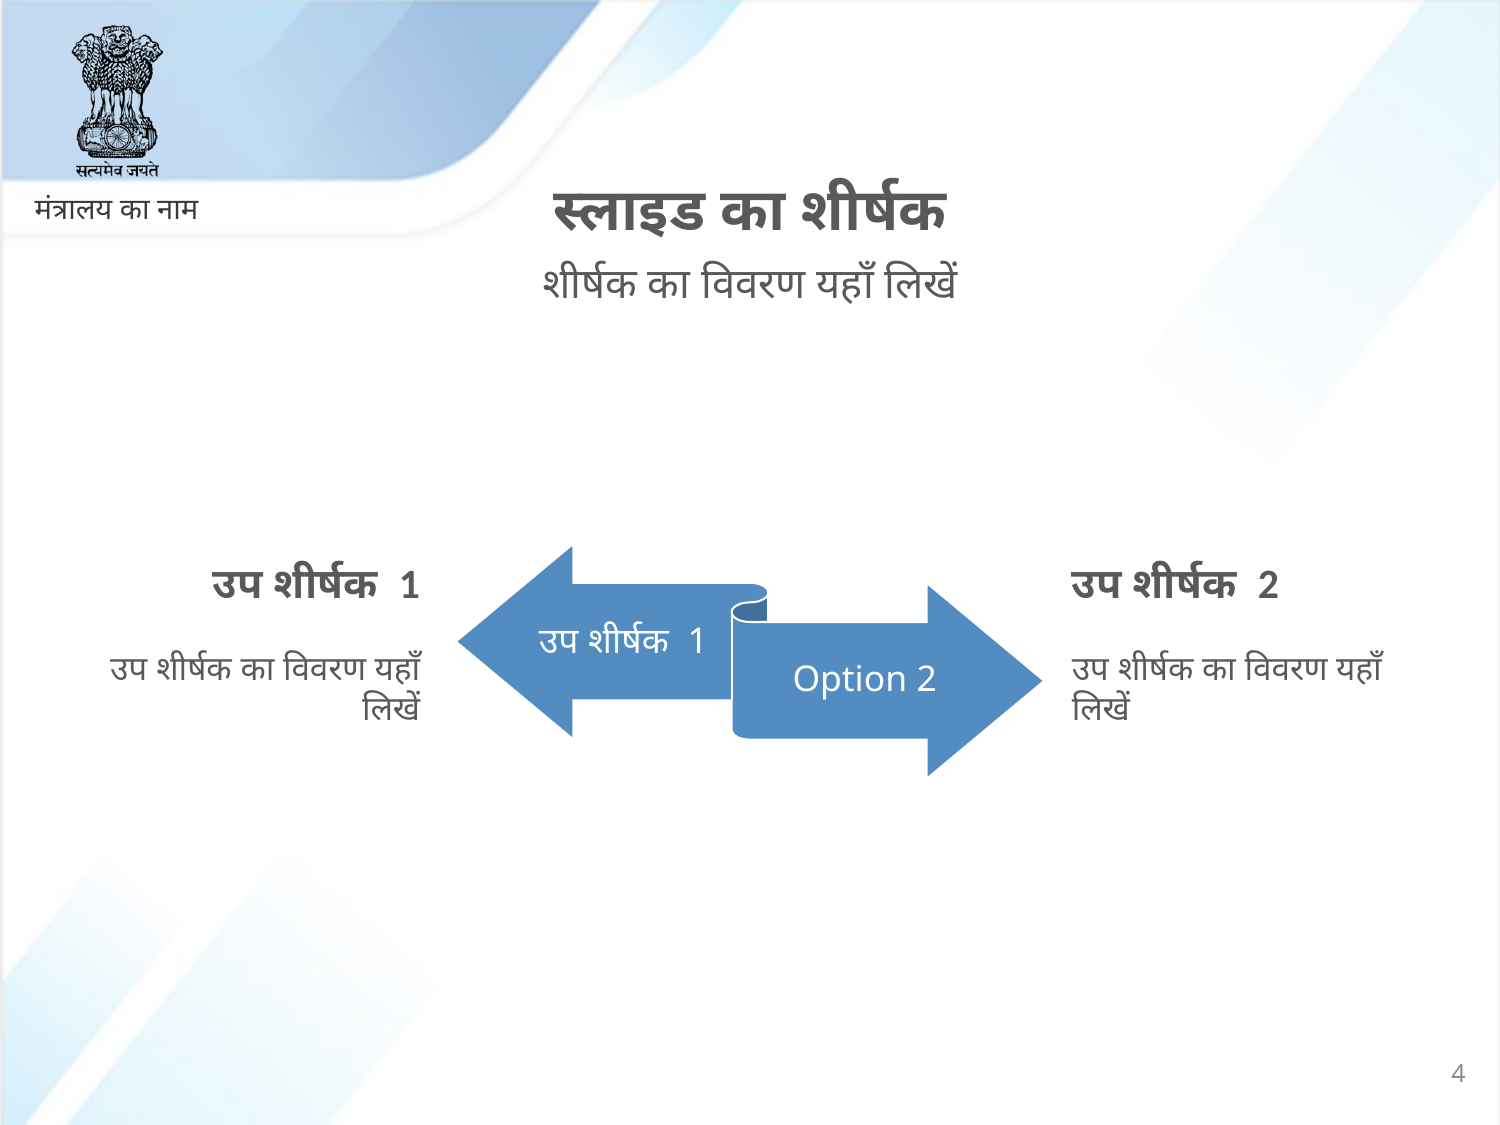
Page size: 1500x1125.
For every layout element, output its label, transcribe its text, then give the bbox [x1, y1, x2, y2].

list शीर्षक का विवरण यहाँ लिखें [219, 255, 1281, 350]
list स्लाइड का शीर्षक [278, 172, 1222, 244]
picture [70, 23, 163, 179]
text_box उप शीर्षक 1 उप शीर्षक का विवरण यहाँ लिखें [41, 549, 435, 735]
slide_number 4 [1142, 1044, 1481, 1105]
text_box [455, 420, 1045, 902]
text_box उप शीर्षक 2 उप शीर्षक का विवरण यहाँ लिखें [1057, 549, 1451, 735]
